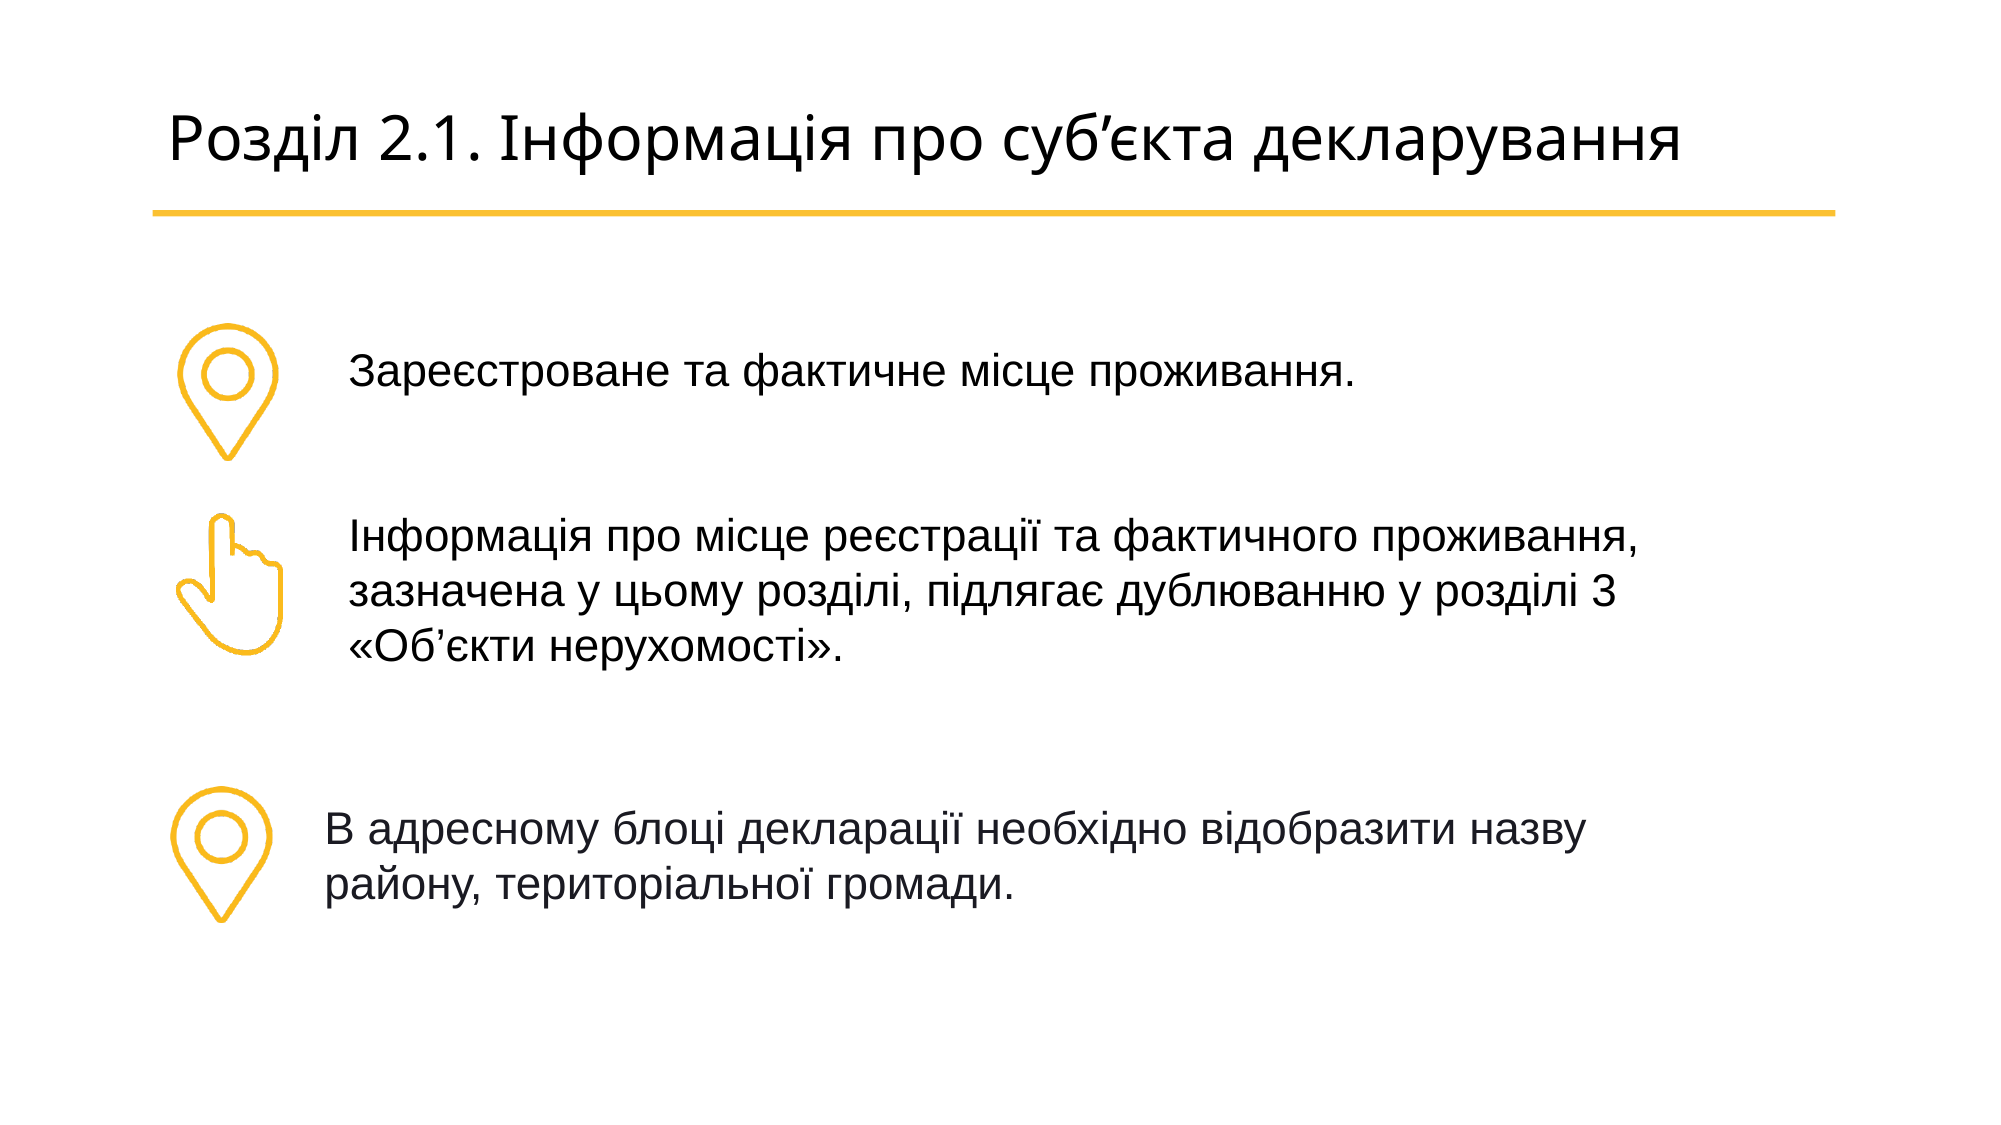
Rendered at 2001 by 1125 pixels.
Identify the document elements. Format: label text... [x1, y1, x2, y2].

text_box В адресному блоці декларації необхідно відобразити назву району, територіальної громади. [309, 791, 1611, 916]
picture [159, 323, 296, 461]
text_box Зареєстроване та фактичне місце проживання. Інформація про місце реєстрації та фактичного проживання, зазначена у цьому розділі, підлягає дублюванню у розділі 3 «Об’єкти нерухомості». [333, 333, 1807, 678]
picture [152, 786, 290, 923]
text_box Розділ 2.1. Інформація про суб’єкта декларування [152, 91, 1729, 181]
picture [157, 507, 310, 661]
